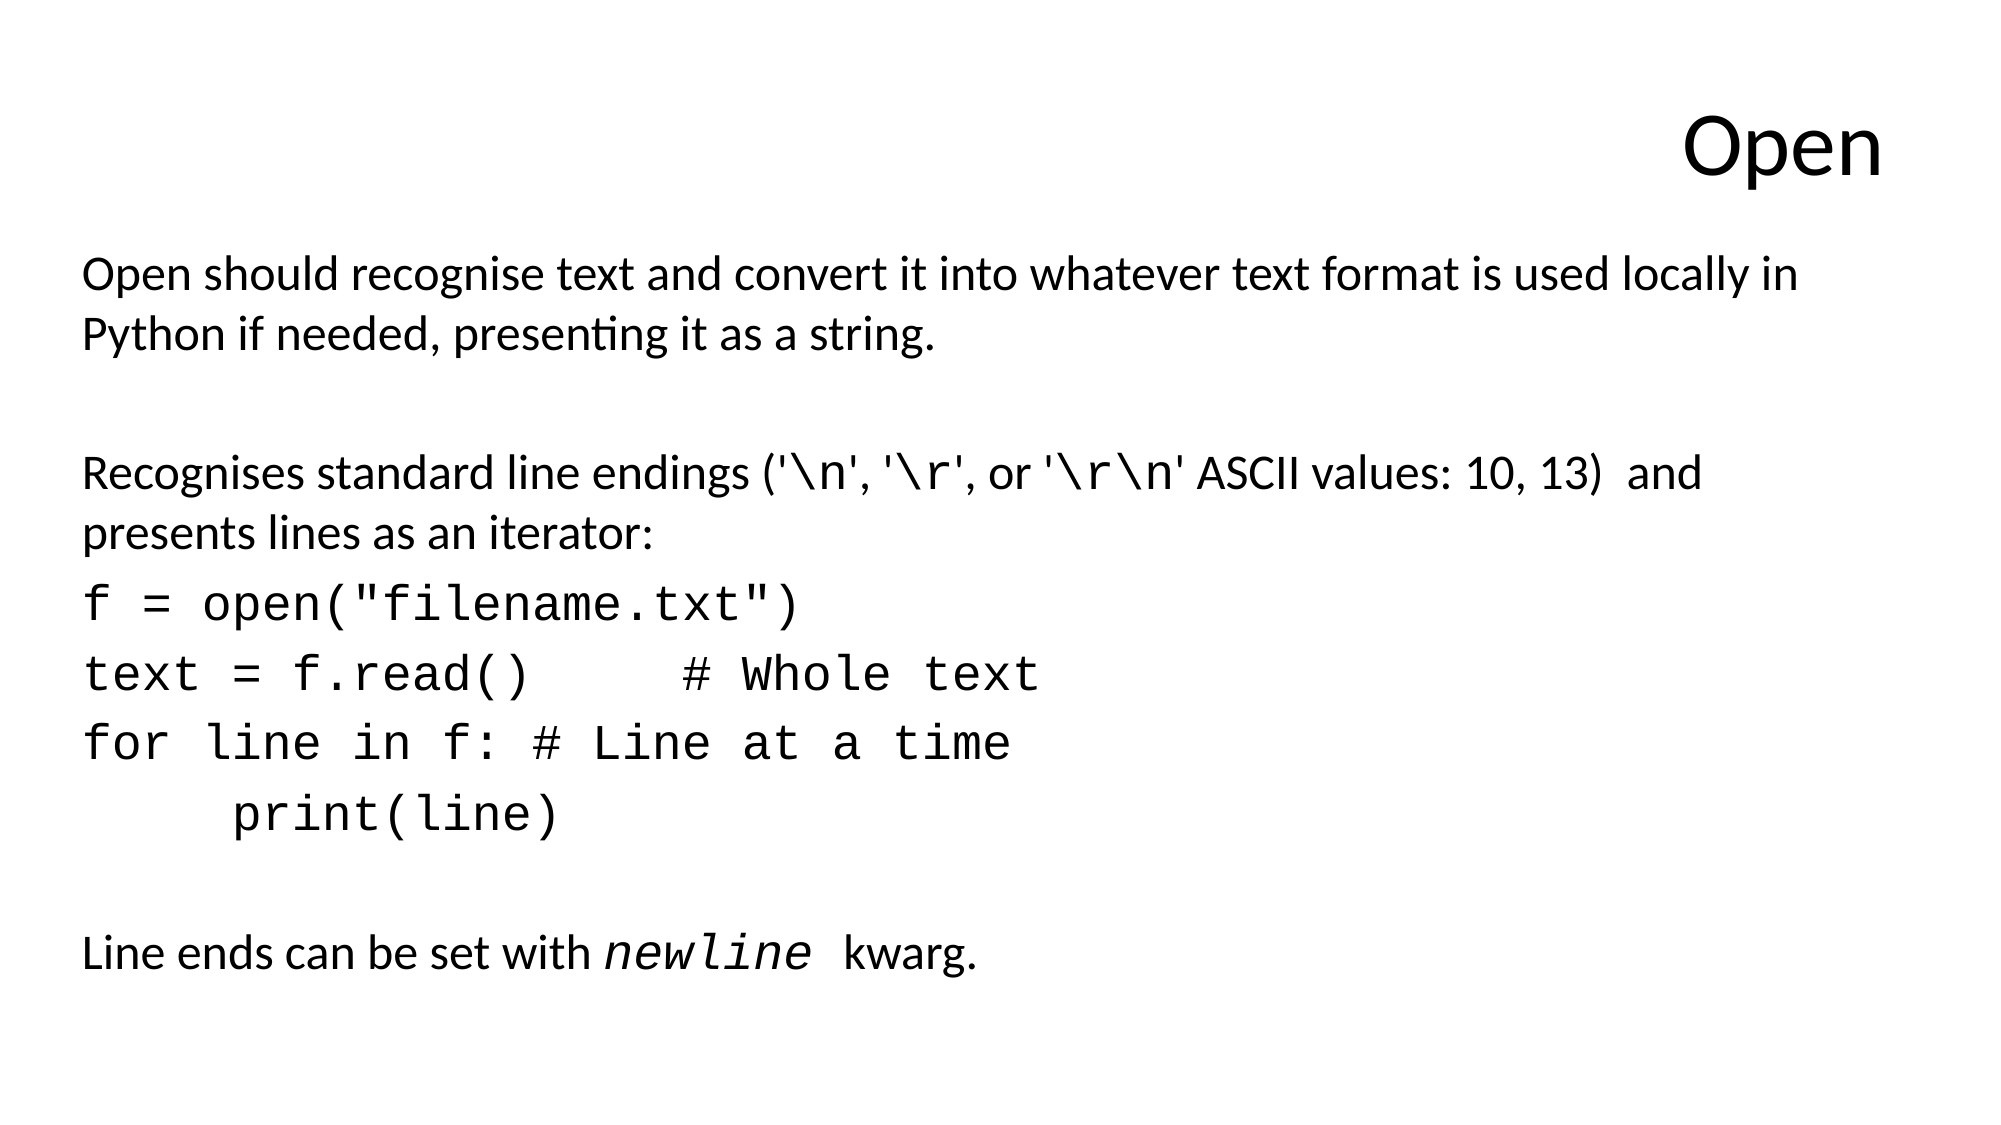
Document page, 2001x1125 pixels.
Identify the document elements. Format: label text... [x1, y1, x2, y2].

title Open [99, 45, 1900, 232]
list Open should recognise text and convert it into whatever text format is used locally in Python if needed, presenting it as a string. Recognises standard line endings ('\n', '\r', or '\r\n' ASCII values: 10, 13) and presents lines as an iterator: f = open("filename.txt") text = f.read() # Whole text for line in f: # Line at a time print(line) Line ends can be set with newline kwarg. [66, 232, 1900, 1080]
